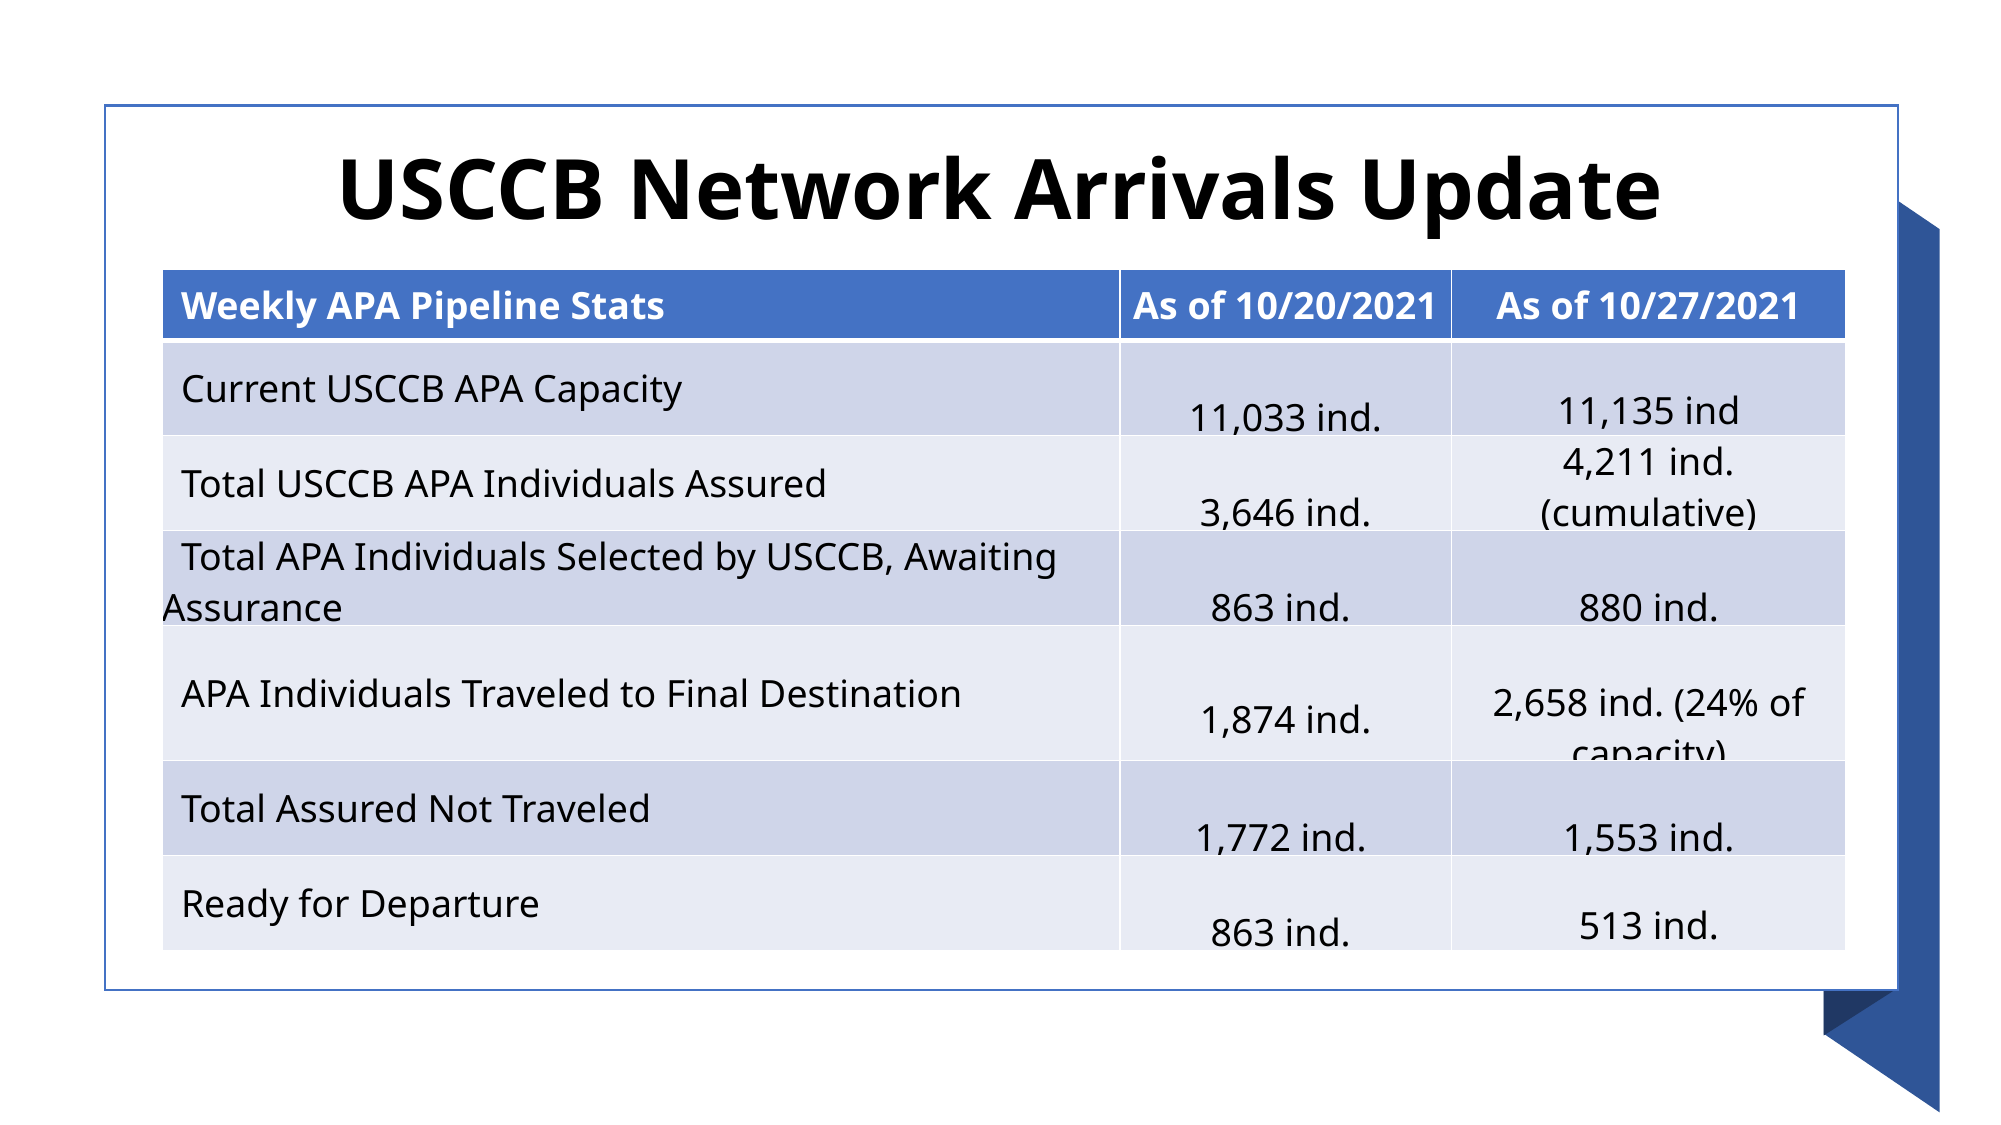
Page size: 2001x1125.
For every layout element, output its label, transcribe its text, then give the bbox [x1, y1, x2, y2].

table_header Weekly APA Pipeline Stats [163, 270, 1119, 338]
table_header As of 10/20/2021​ [1121, 270, 1451, 338]
text_box [1823, 990, 1893, 1036]
table_cell Total Assured Not Traveled​ [163, 761, 1119, 855]
text_box [104, 105, 1899, 990]
text_box [1825, 201, 1940, 1113]
table_cell 1,553 ind. [1452, 761, 1845, 855]
table_cell 1,772 ind. [1121, 761, 1451, 855]
table_cell 3,646 ind.​ [1121, 436, 1451, 530]
table_cell APA Individuals Traveled to Final Destination​ [163, 626, 1119, 760]
table_cell 513 ind. [1452, 856, 1845, 950]
table_cell Total USCCB APA Individuals Assured​ [163, 436, 1119, 530]
table_cell 4,211 ind. (cumulative) [1452, 436, 1845, 530]
table_cell Total APA Individuals Selected by USCCB, Awaiting Assurance​ [163, 531, 1119, 625]
table_cell 880 ind. [1452, 531, 1845, 625]
table_cell 1,874 ind. [1121, 626, 1451, 760]
table_cell 2,658 ind. (24% of capacity) [1452, 626, 1845, 760]
text_box USCCB Network Arrivals Update [168, 129, 1832, 245]
table_cell Ready for Departure​ [163, 856, 1119, 950]
table_cell 11,033 ind. [1121, 343, 1451, 435]
table_cell 863 ind. [1121, 856, 1451, 950]
table_cell 11,135 ind [1452, 343, 1845, 435]
table_cell 863 ind. [1121, 531, 1451, 625]
table_header As of 10/27/2021​ [1452, 270, 1845, 338]
table_cell Current USCCB APA Capacity​ [163, 343, 1119, 435]
